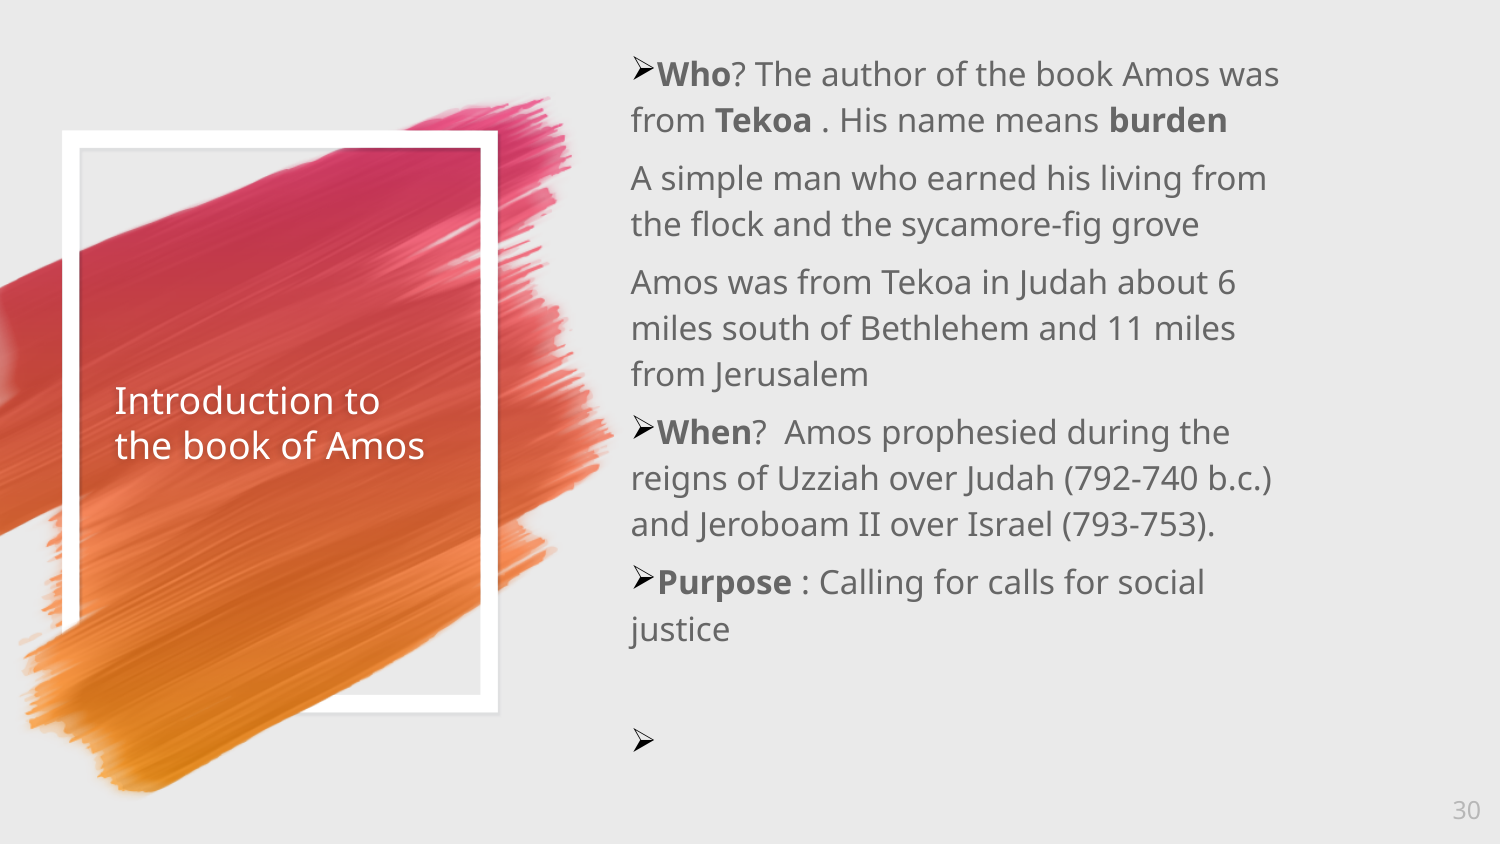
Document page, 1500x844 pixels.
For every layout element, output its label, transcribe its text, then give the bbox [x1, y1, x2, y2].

list Who? The author of the book Amos was from Tekoa . His name means burden A simple man who earned his living from the flock and the sycamore-fig grove Amos was from Tekoa in Judah about 6 miles south of Bethlehem and 11 miles from Jerusalem When? Amos prophesied during the reigns of Uzziah over Judah (792-740 b.c.) and Jeroboam II over Israel (793-753). Purpose : Calling for calls for social justice [630, 46, 1313, 810]
picture [0, 0, 1500, 844]
slide_number 30 [1391, 779, 1482, 844]
title Introduction to the book of Amos [114, 149, 447, 696]
